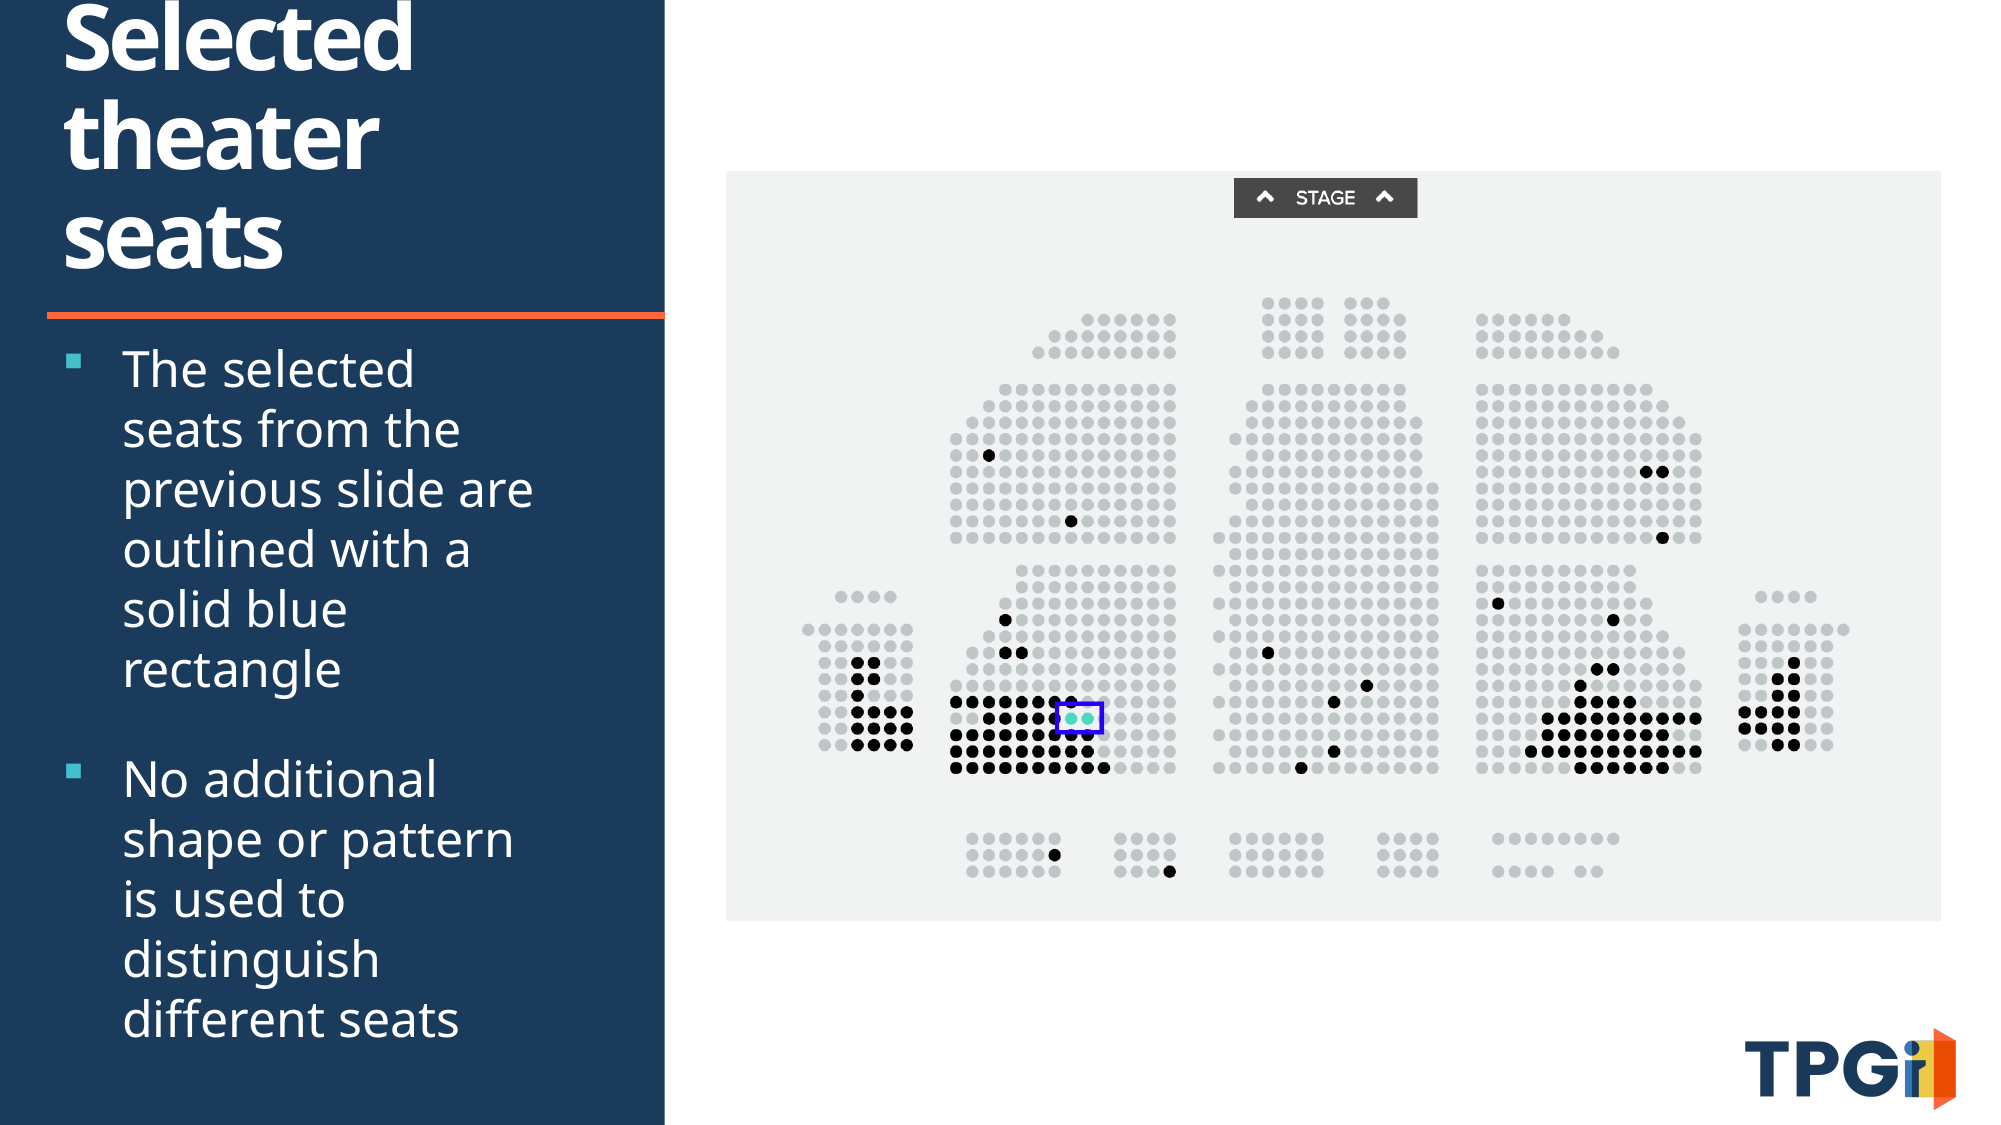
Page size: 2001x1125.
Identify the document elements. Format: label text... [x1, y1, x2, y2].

title Selected theater seats [47, 77, 557, 296]
picture [1745, 1028, 1956, 1110]
list The selected seats from the previous slide are outlined with a solid blue rectangle No additional shape or pattern is used to distinguish different seats [47, 330, 557, 1014]
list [726, 171, 1941, 921]
